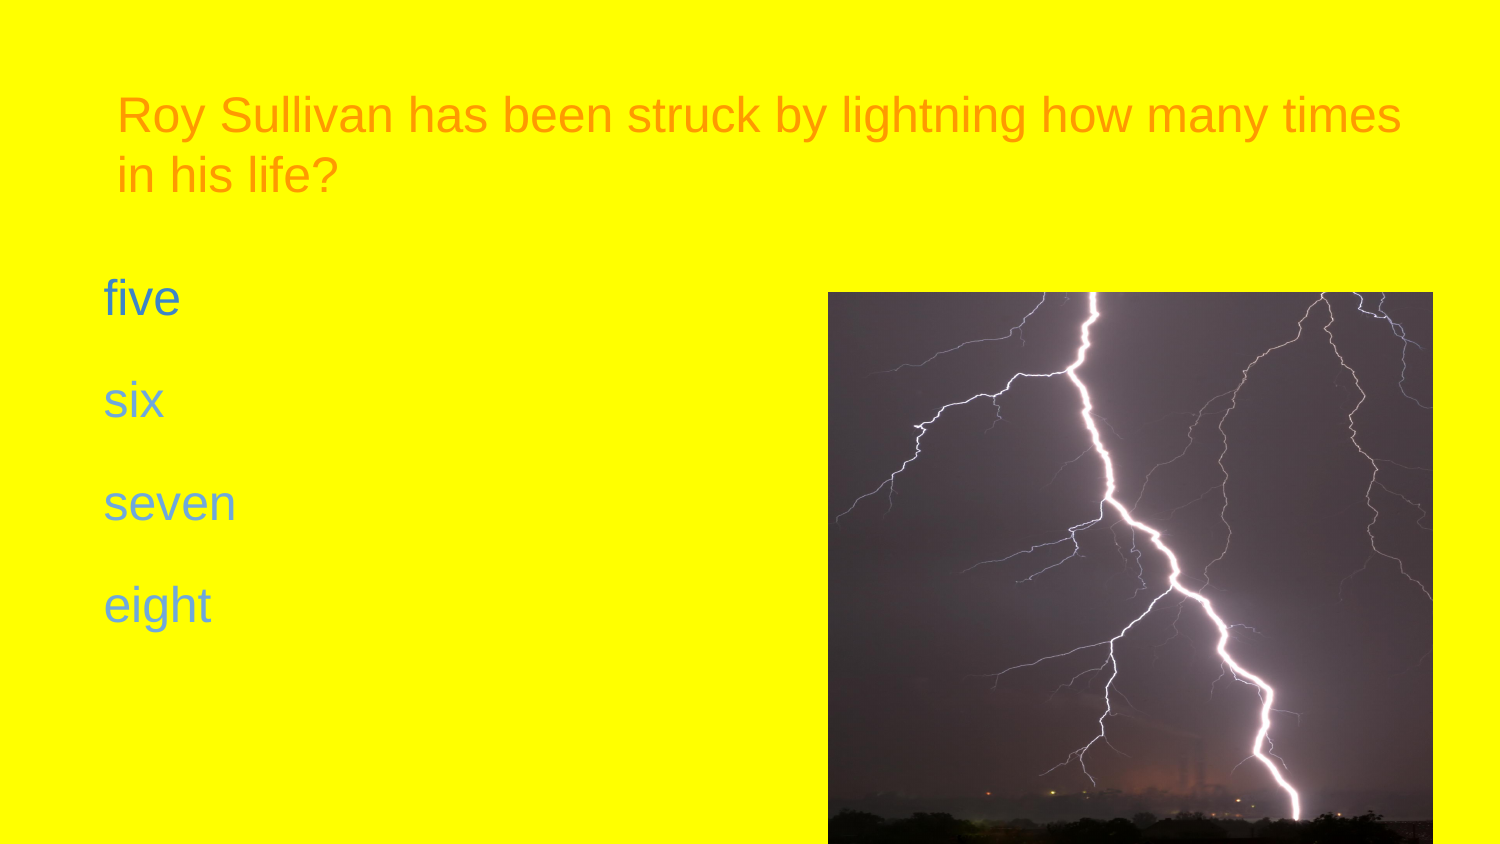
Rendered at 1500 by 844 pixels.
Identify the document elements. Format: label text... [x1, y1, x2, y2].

list five six seven eight [51, 241, 1449, 750]
picture [828, 292, 1433, 844]
text_box Roy Sullivan has been struck by lightning how many times in his life? [101, 67, 1463, 189]
